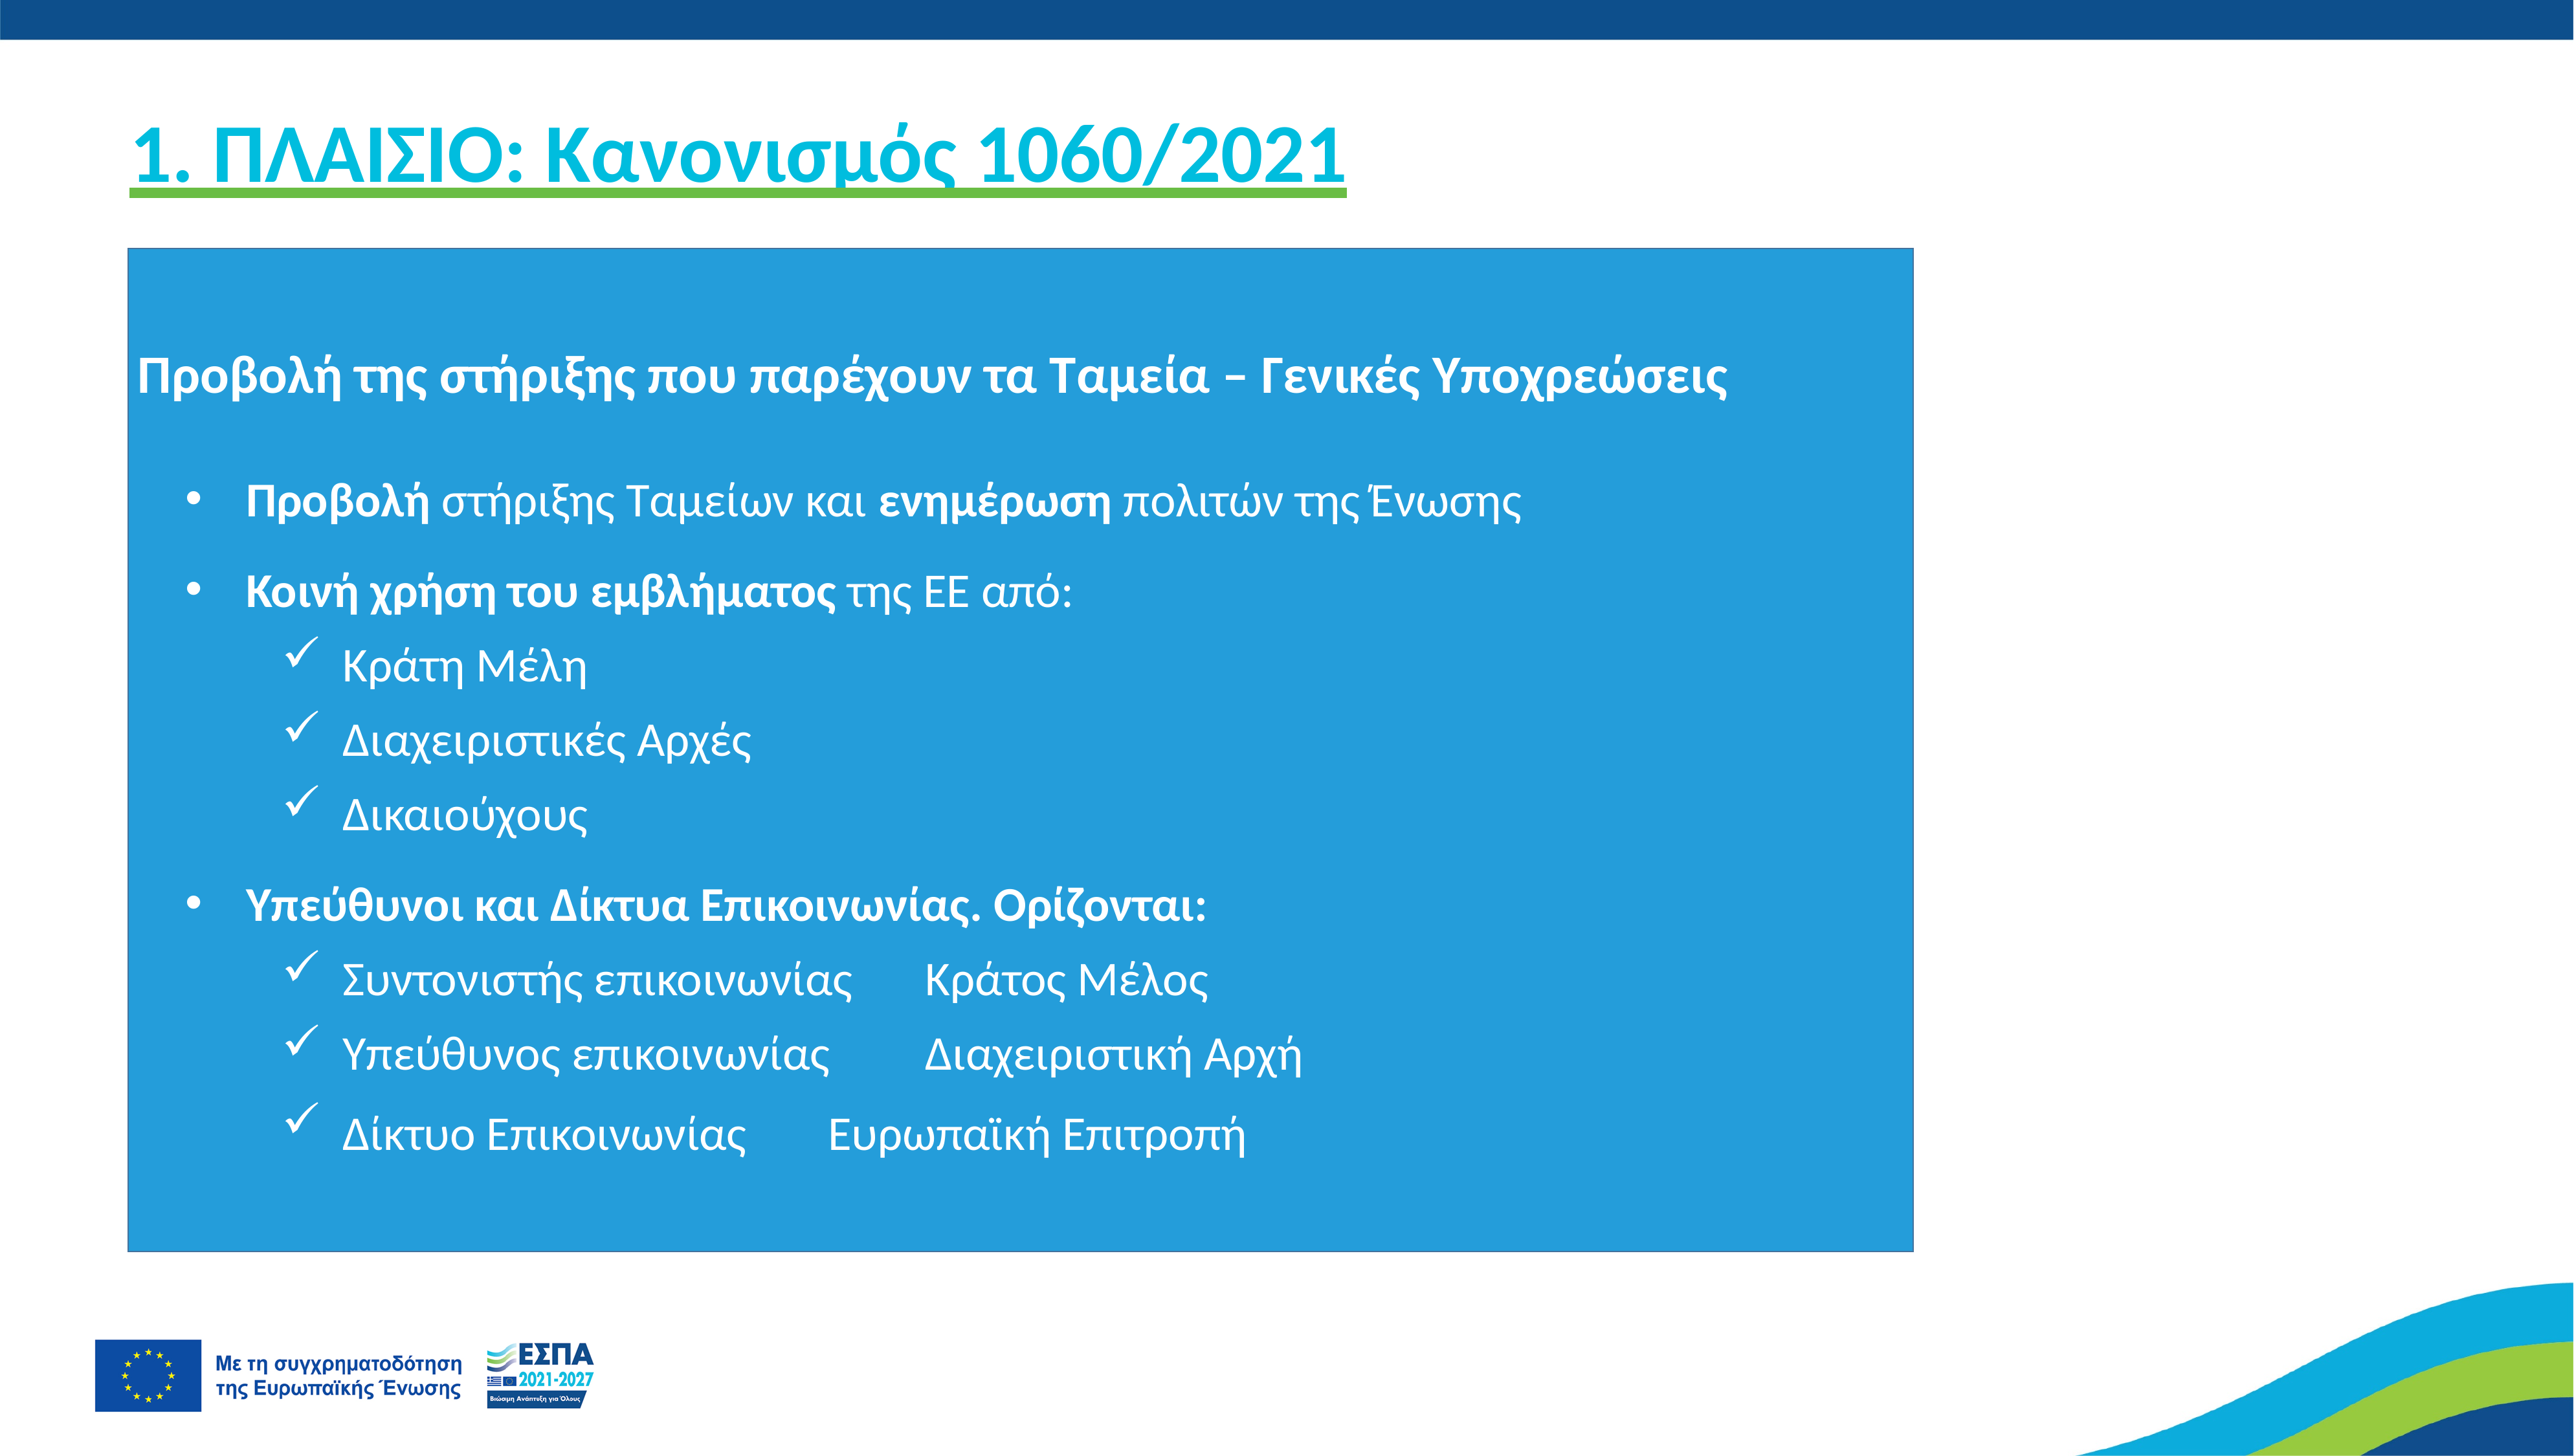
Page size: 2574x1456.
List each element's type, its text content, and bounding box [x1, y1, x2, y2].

picture [2087, 1341, 2573, 1456]
text_box Προβολή της στήριξης που παρέχουν τα Ταμεία – Γενικές Υποχρεώσεις Προβολή στήριξης Ταμείων και ενημέρωση πολιτών της Ένωσης Κοινή χρήση του εμβλήματος της ΕΕ από: Κράτη Μέλη Διαχειριστικές Αρχές Δικαιούχους Υπεύθυνοι και Δίκτυα Επικοινωνίας. Ορίζονται: Συντονιστής επικοινωνίας Κράτος Μέλος Υπεύθυνος επικοινωνίας Διαχειριστική Αρχή Δίκτυο Επικοινωνίας Ευρωπαϊκή Επιτροπή [128, 248, 1914, 1252]
text_box 1. ΠΛΑΙΣΙΟ: Κανονισμός 1060/2021 [128, 97, 2062, 199]
picture [0, 0, 2573, 1456]
